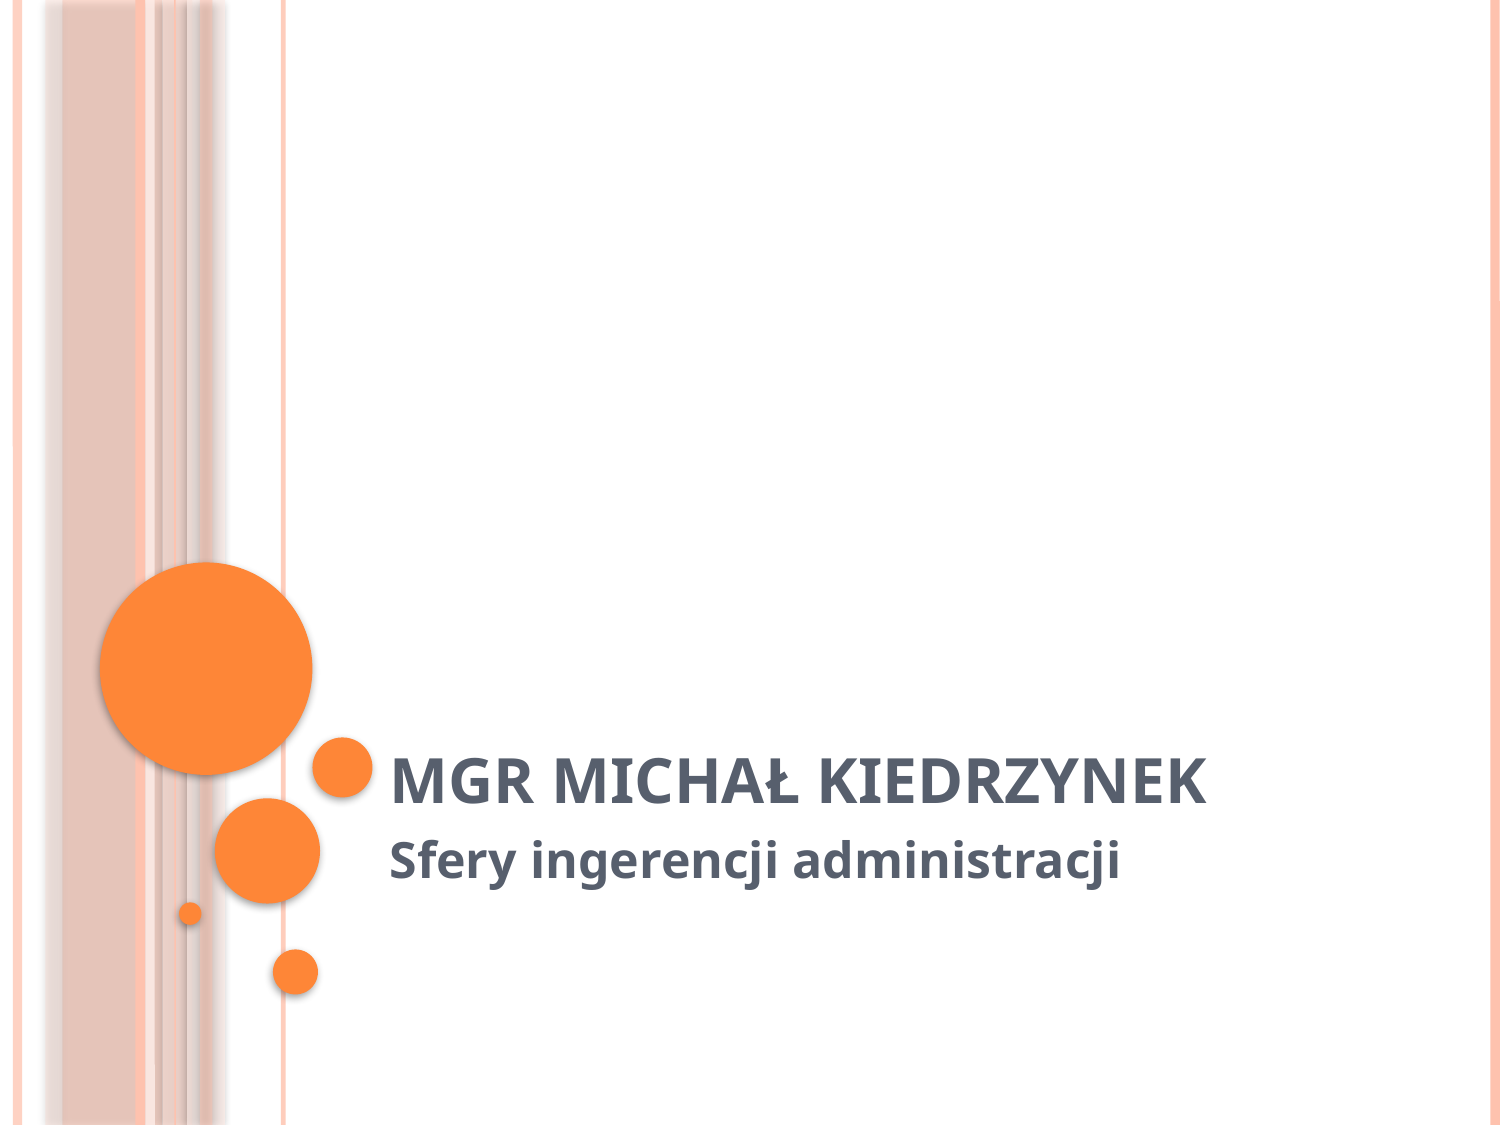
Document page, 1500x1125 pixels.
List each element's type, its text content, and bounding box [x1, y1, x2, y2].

title Mgr Michał Kiedrzynek [375, 512, 1388, 820]
subtitle Sfery ingerencji administracji [375, 820, 1388, 1046]
